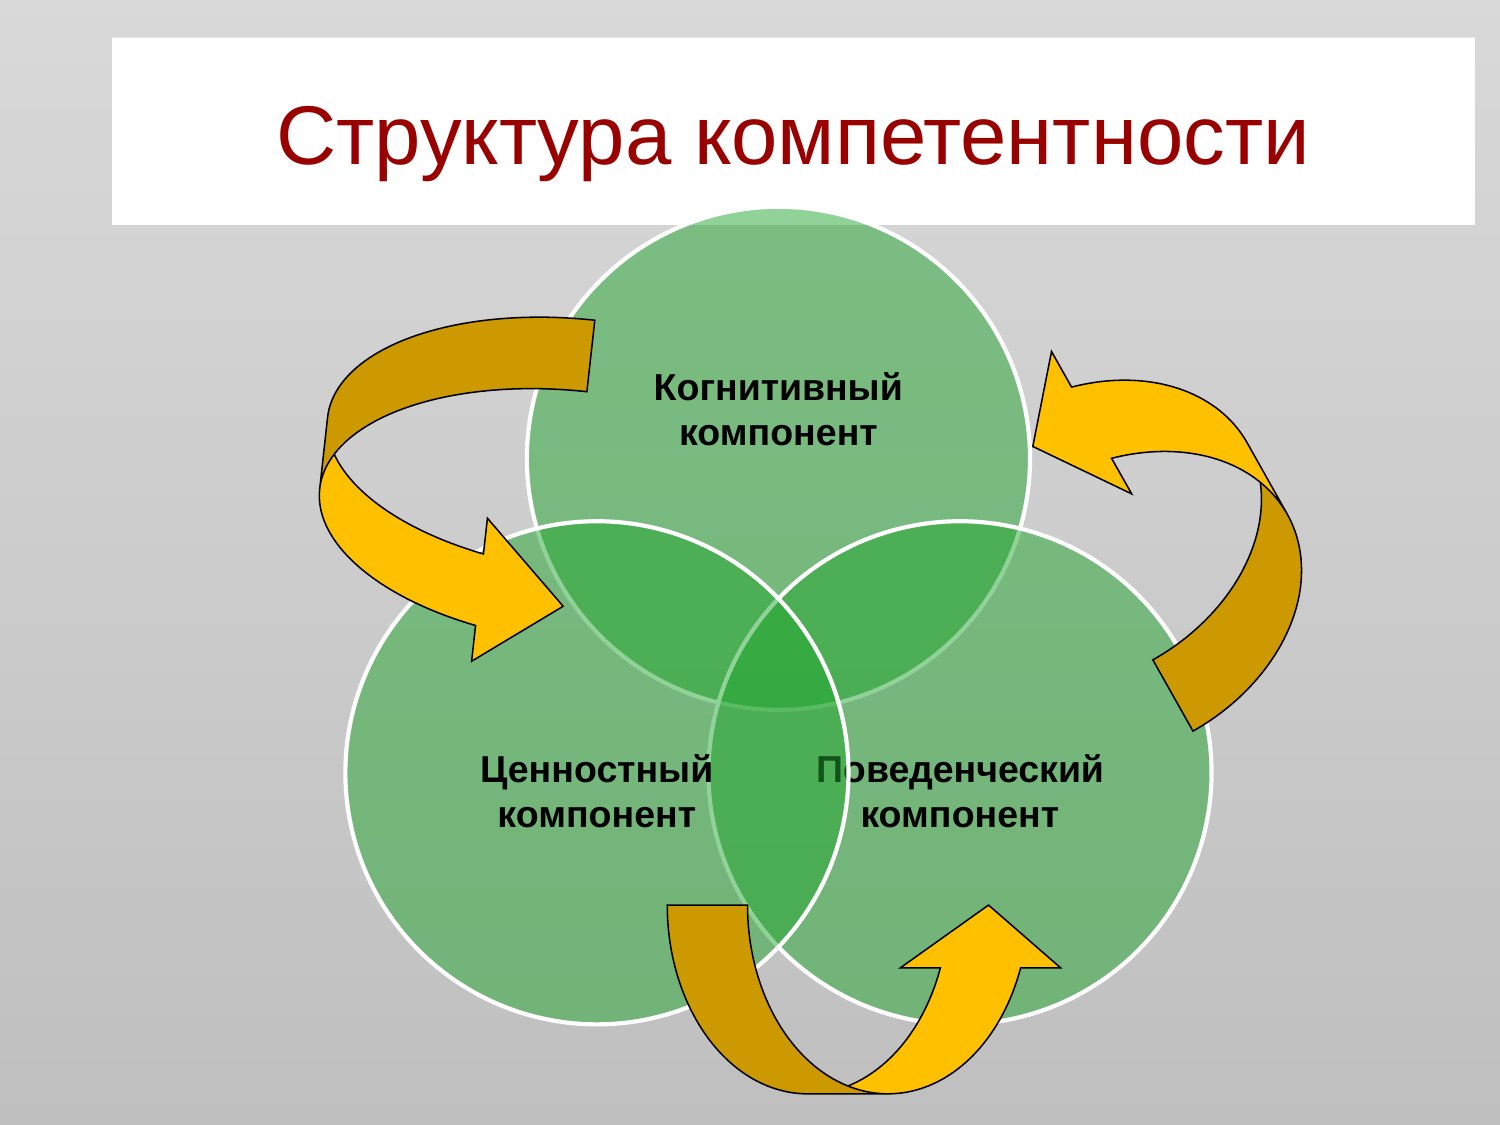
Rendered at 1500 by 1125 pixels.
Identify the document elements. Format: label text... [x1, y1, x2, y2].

title Структура компетентности [112, 37, 1475, 225]
text_box [711, 1043, 985, 1094]
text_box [229, 196, 1327, 1036]
